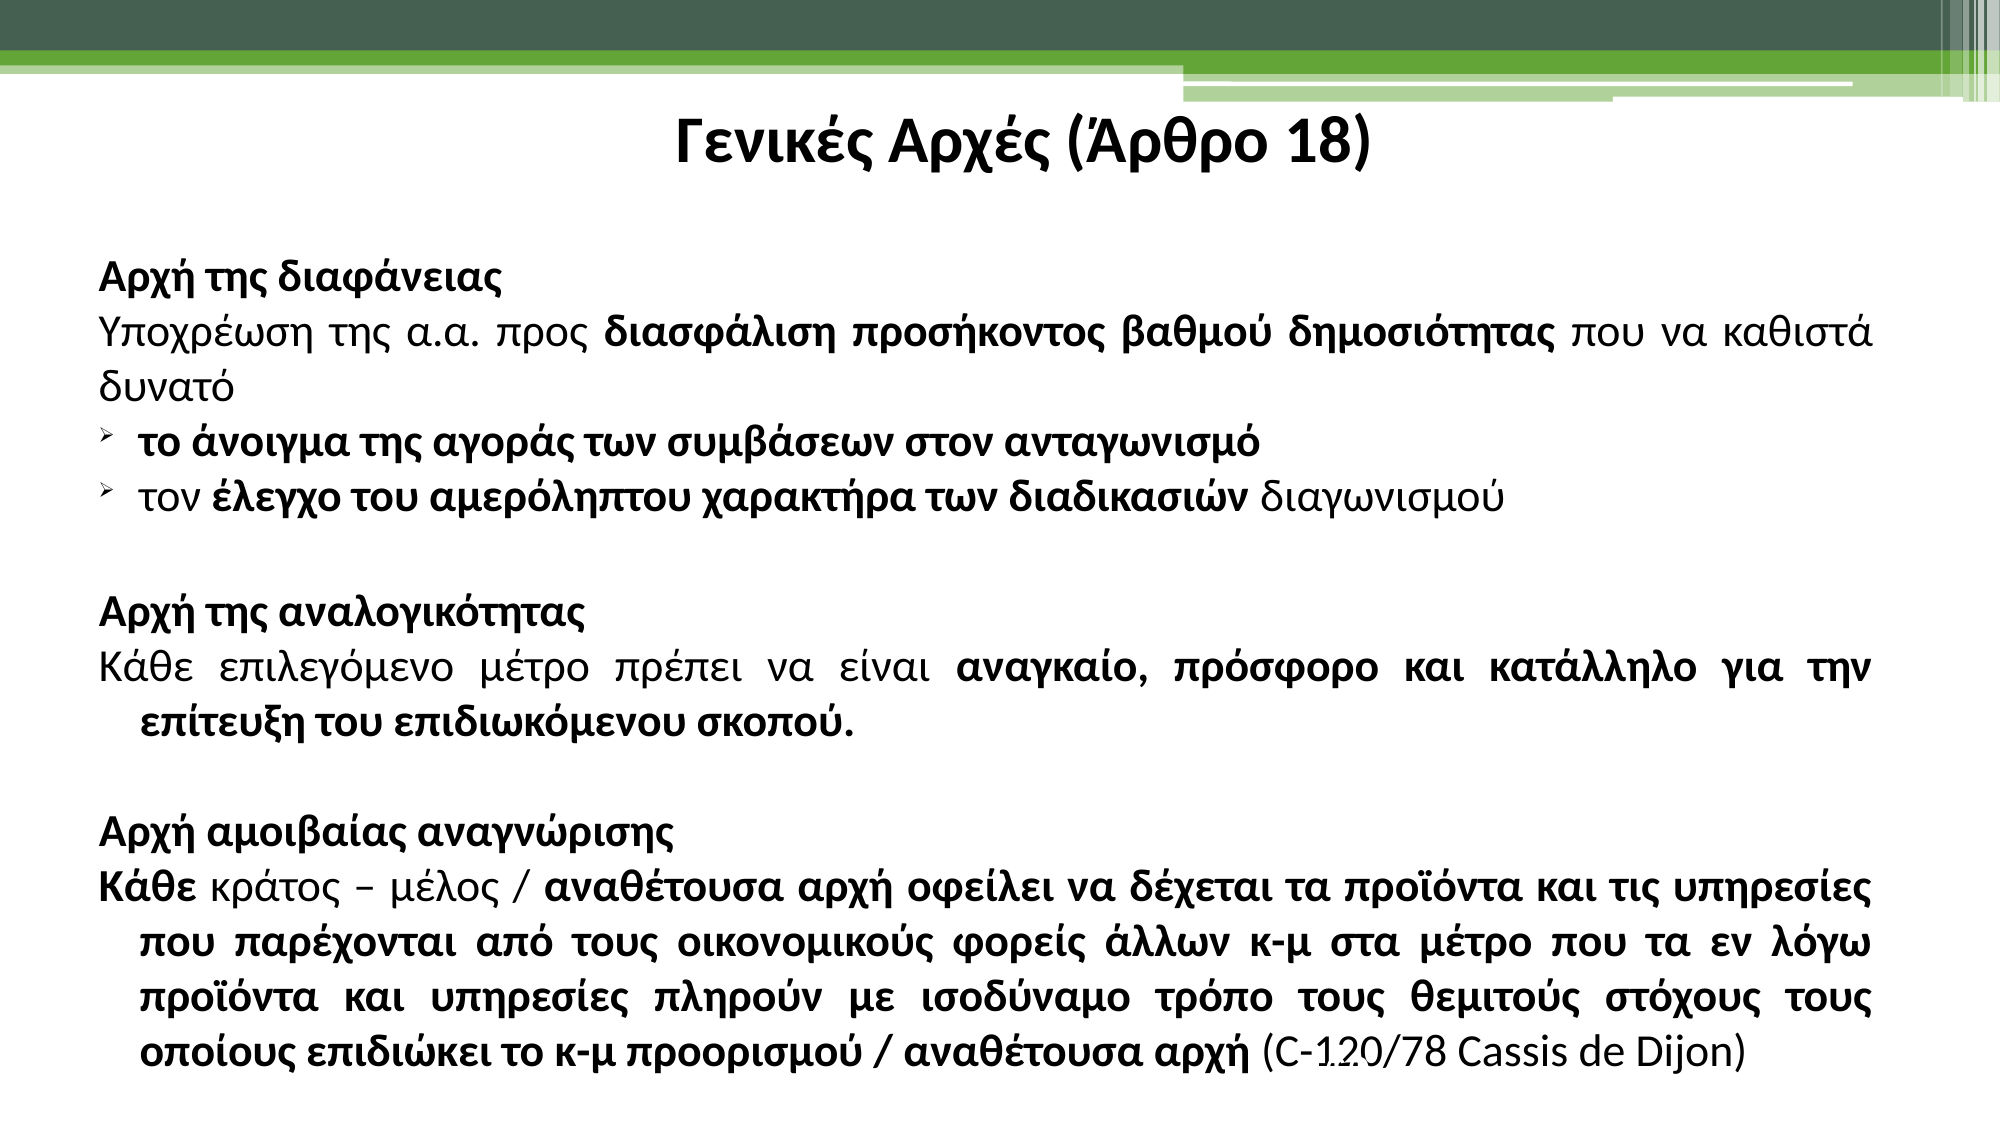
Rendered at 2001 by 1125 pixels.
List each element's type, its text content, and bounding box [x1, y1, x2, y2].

text_box [253, 56, 1684, 237]
text_box Γενικές Αρχές (Άρθρο 18) [330, 88, 1721, 184]
text_box Αρχή της διαφάνειας Υποχρέωση της α.α. προς διασφάλιση προσήκοντος βαθμού δημοσιότητας που να καθιστά δυνατό το άνοιγμα της αγοράς των συμβάσεων στον ανταγωνισμό τον έλεγχο του αμερόληπτου χαρακτήρα των διαδικασιών διαγωνισμού Αρχή της αναλογικότητας Κάθε επιλεγόμενο μέτρο πρέπει να είναι αναγκαίο, πρόσφορο και κατάλληλο για την επίτευξη του επιδιωκόμενου σκοπού. Αρχή αμοιβαίας αναγνώρισης Κάθε κράτος – μέλος / αναθέτουσα αρχή οφείλει να δέχεται τα προϊόντα και τις υπηρεσίες που παρέχονται από τους οικονομικούς φορείς άλλων κ-μ στα μέτρο που τα εν λόγω προϊόντα και υπηρεσίες πληρούν με ισοδύναμο τρόπο τους θεμιτούς στόχους τους οποίους επιδιώκει το κ-μ προορισμού / αναθέτουσα αρχή (C-120/78 Cassis de Dijon) [83, 237, 1888, 1125]
text_box 60 [1309, 1042, 1642, 1098]
